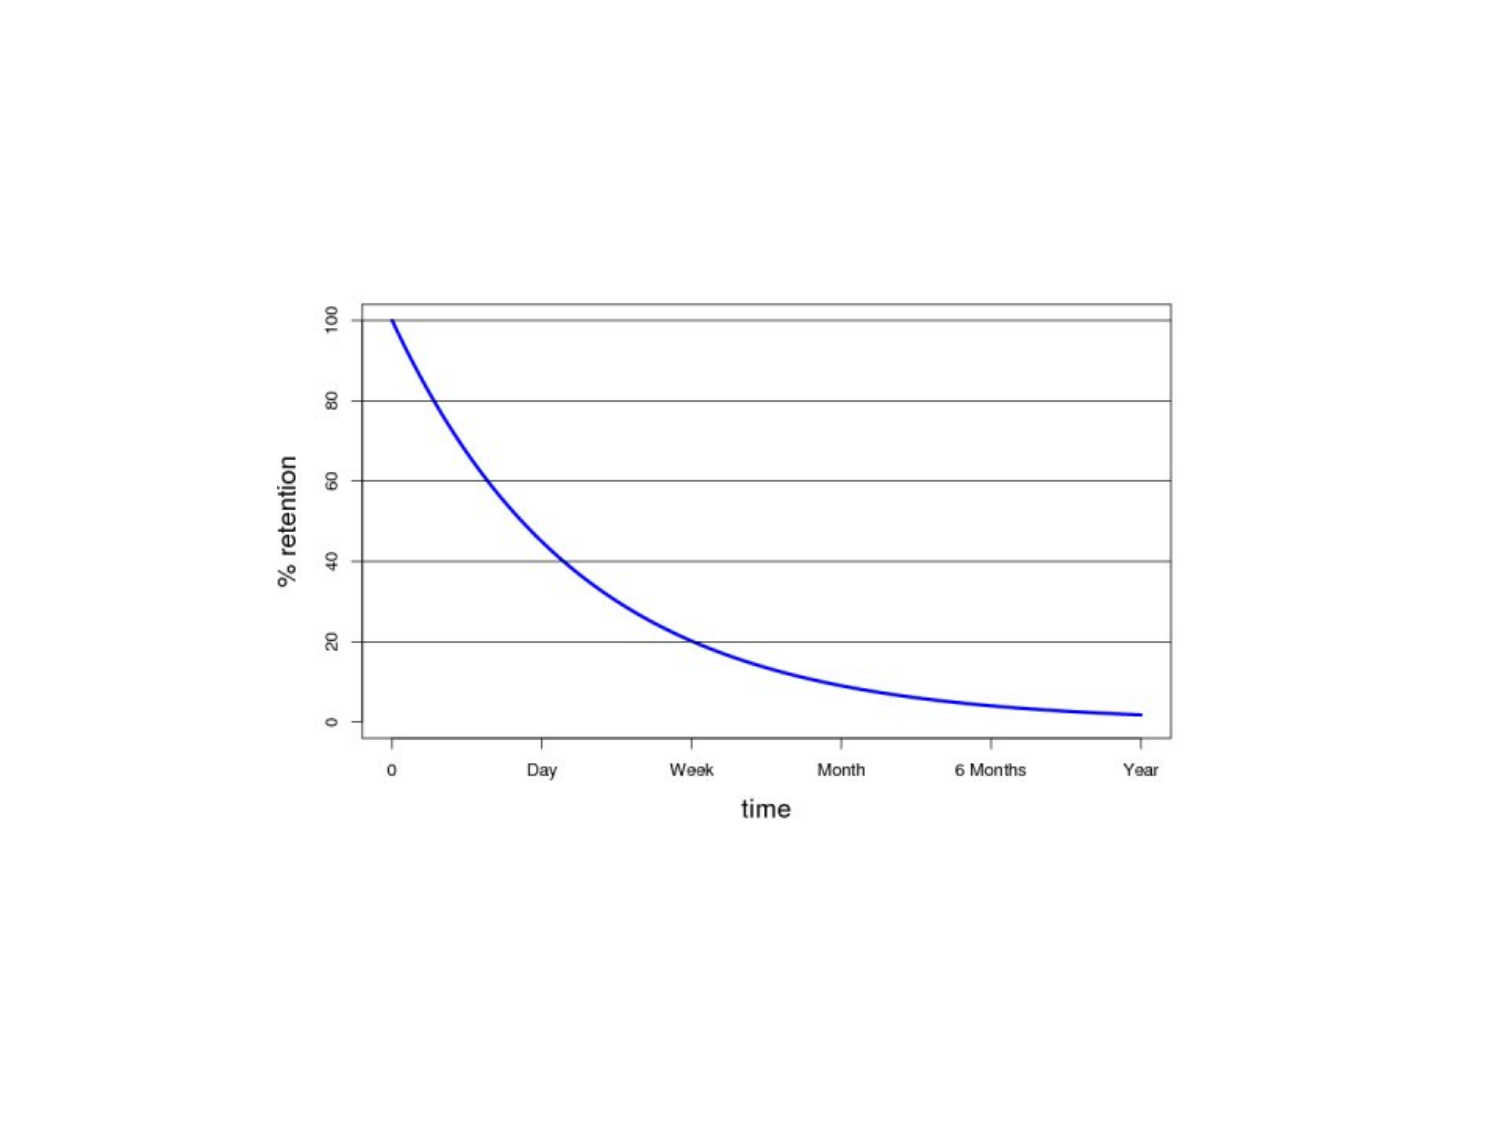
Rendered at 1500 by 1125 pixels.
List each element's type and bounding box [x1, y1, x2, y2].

picture [277, 219, 1216, 846]
